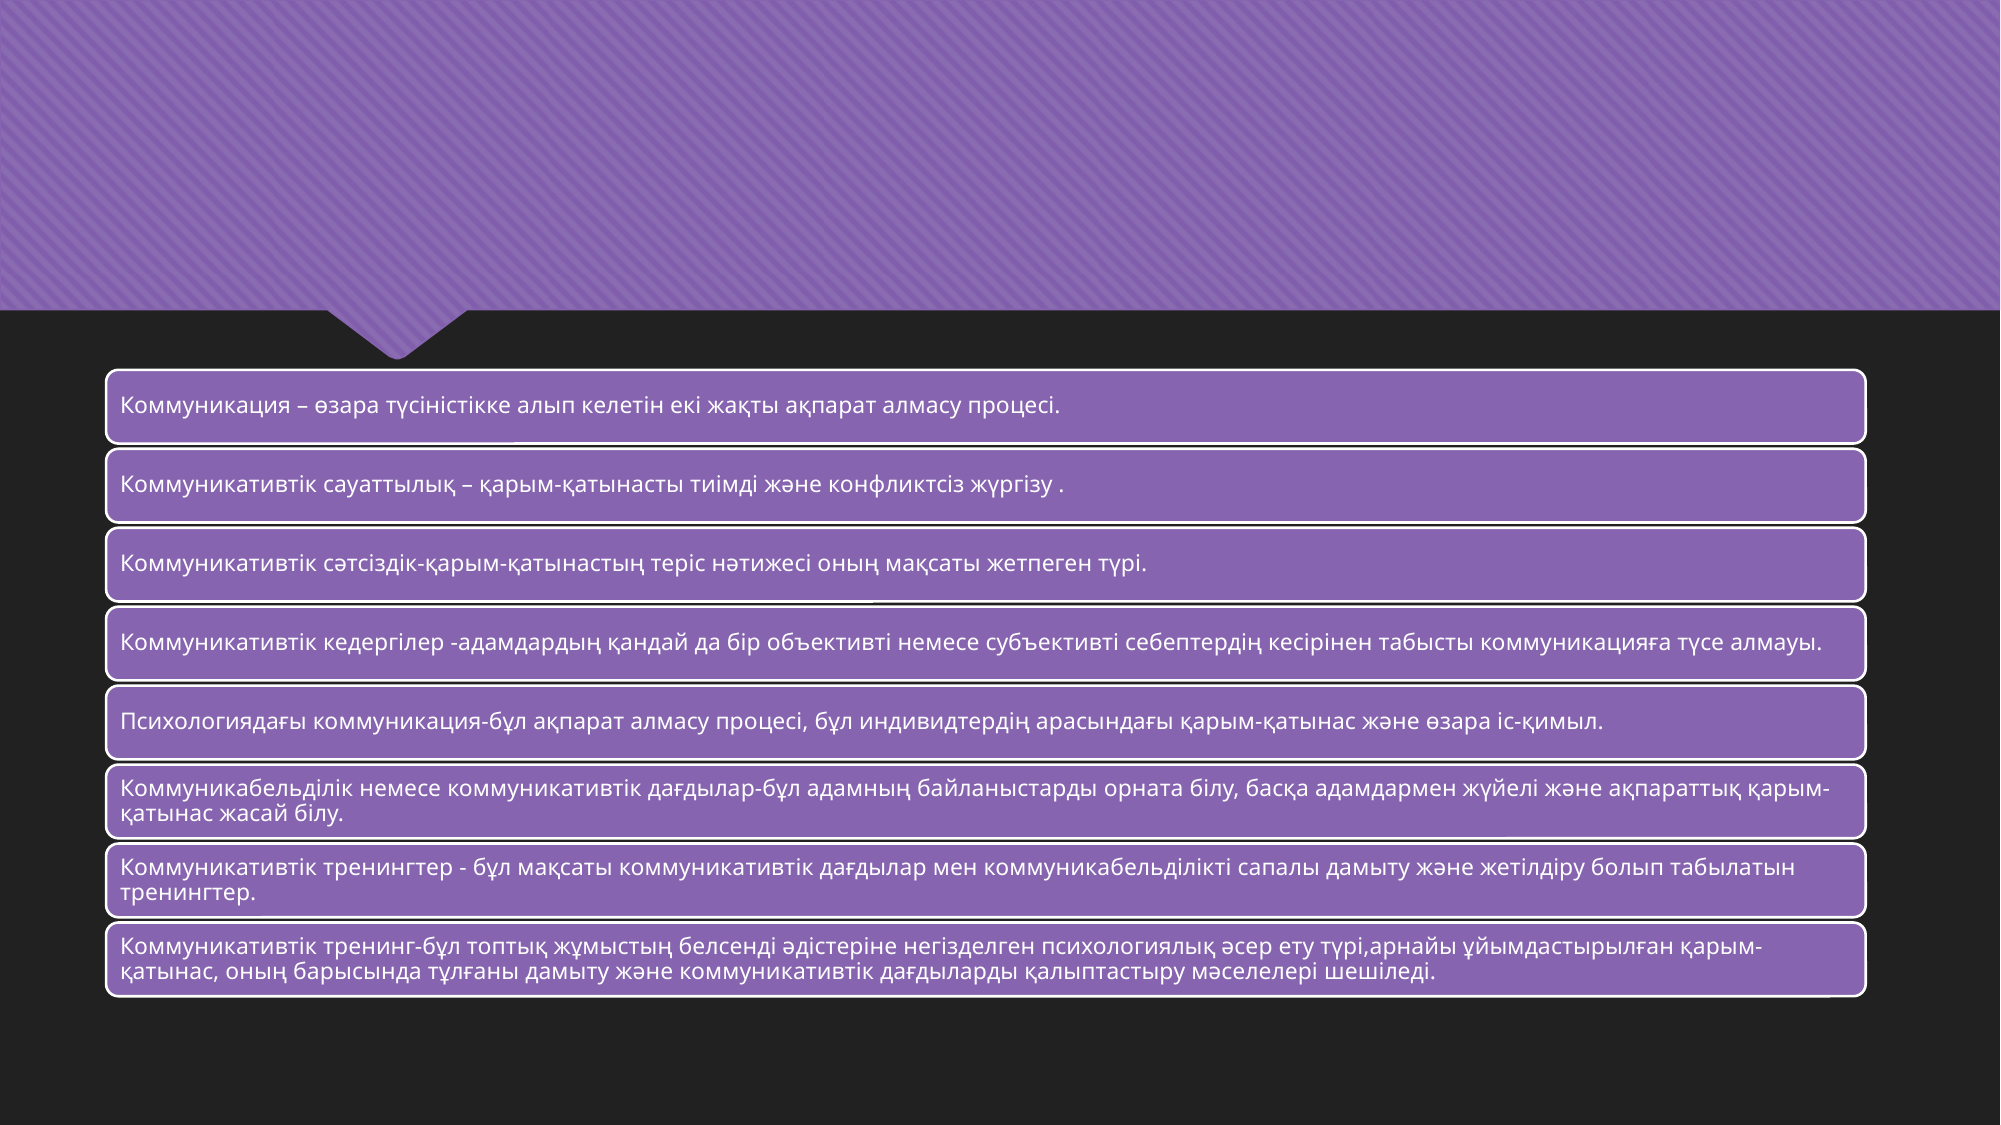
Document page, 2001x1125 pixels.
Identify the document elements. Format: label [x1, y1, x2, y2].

list [105, 364, 1866, 1002]
